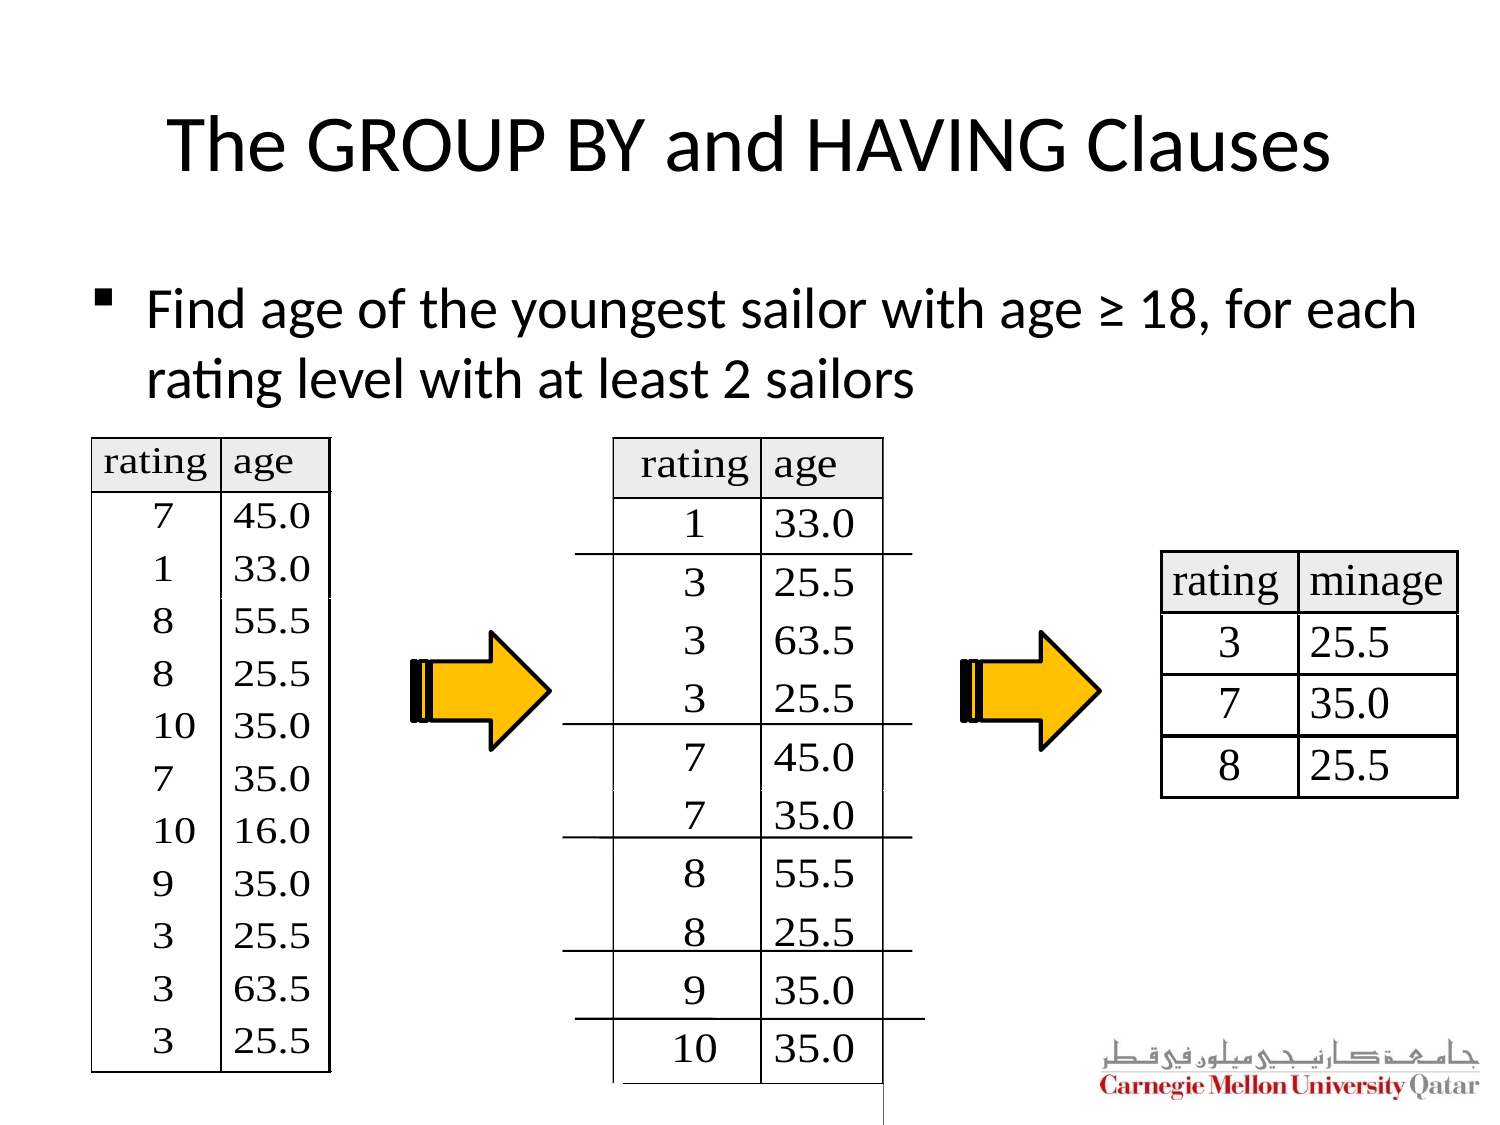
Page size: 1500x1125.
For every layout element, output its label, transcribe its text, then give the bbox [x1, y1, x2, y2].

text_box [1144, 549, 1498, 859]
text_box [960, 629, 1102, 752]
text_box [562, 437, 926, 1125]
picture [1099, 1037, 1480, 1101]
list Find age of the youngest sailor with age ≥ 18, for each rating level with at least 2 sailors [75, 262, 1463, 1005]
text_box [410, 629, 553, 752]
title The GROUP BY and HAVING Clauses [75, 45, 1425, 233]
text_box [74, 437, 385, 1101]
